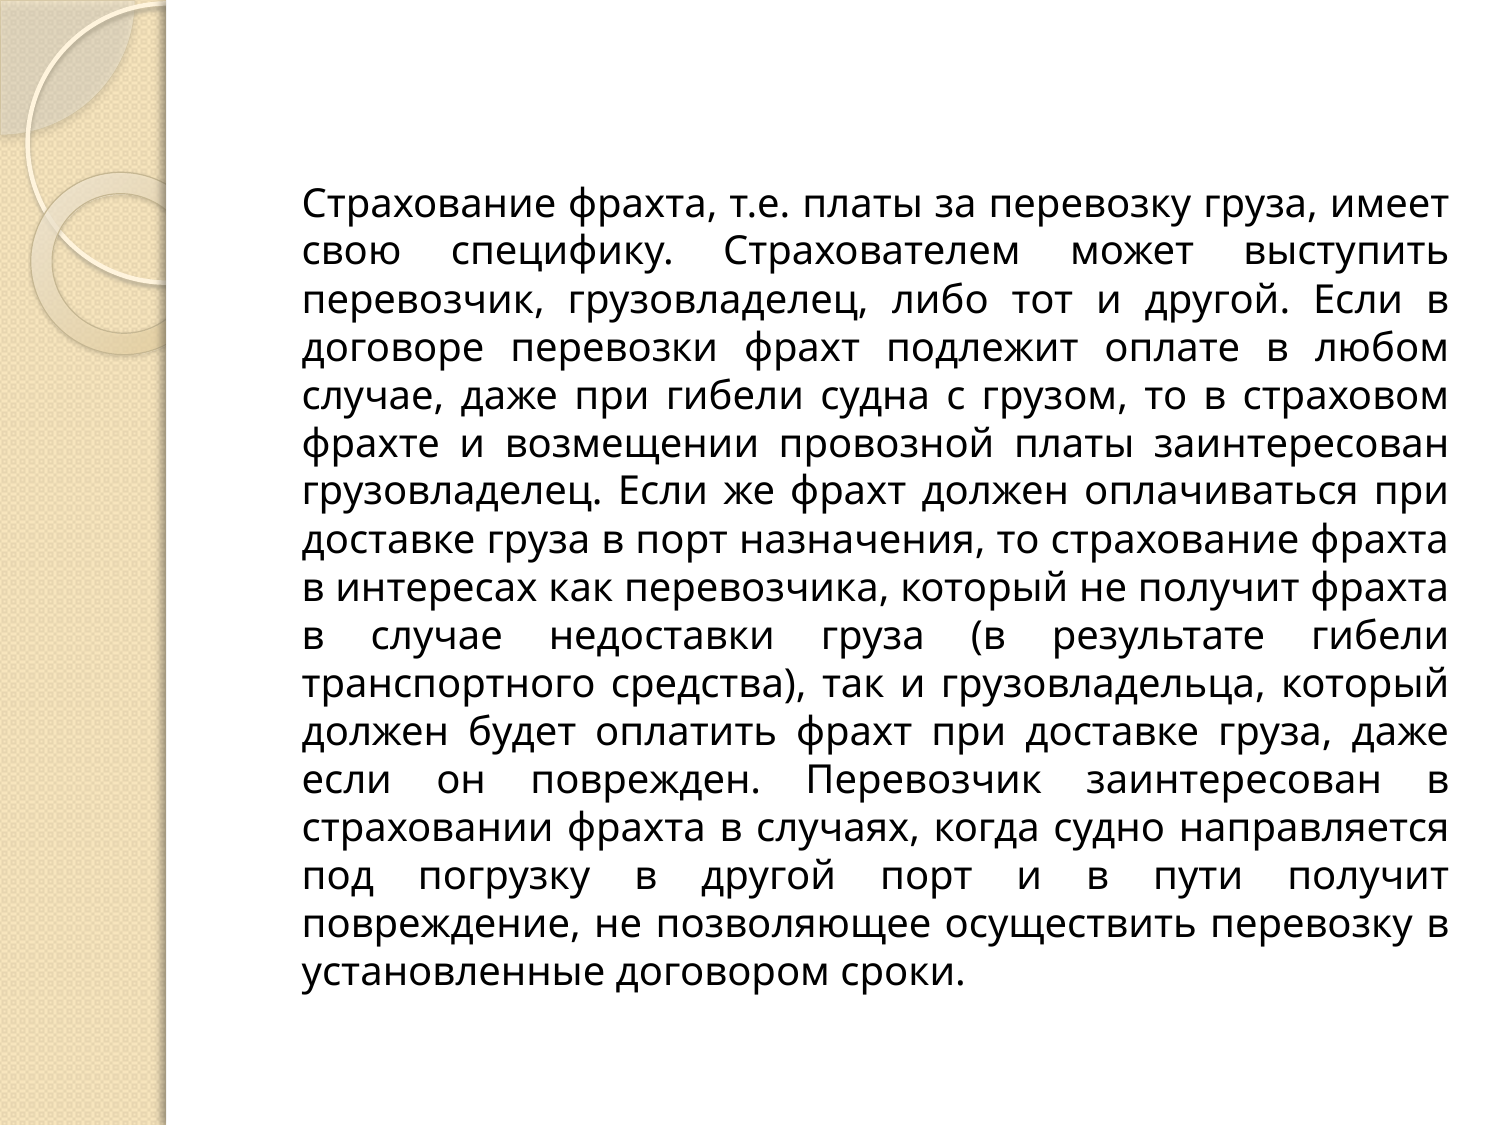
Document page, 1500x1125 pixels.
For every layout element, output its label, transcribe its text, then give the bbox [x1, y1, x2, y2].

list Страхование фрахта, т.е. платы за перевозку груза, имеет свою специфику. Страхователем может выступить перевозчик, грузовладелец, либо тот и другой. Если в договоре перевозки фрахт подлежит оплате в любом случае, даже при гибели судна с грузом, то в страховом фрахте и возмещении провозной платы заинтересован грузовладелец. Если же фрахт должен оплачиваться при доставке груза в порт назначения, то страхование фрахта в интересах как перевозчика, который не получит фрахта в случае недоставки груза (в результате гибели транспортного средства), так и грузовладельца, который должен будет оплатить фрахт при доставке груза, даже если он поврежден. Перевозчик заинтересован в страховании фрахта в случаях, когда судно направляется под погрузку в другой порт и в пути получит повреждение, не позволяющее осуществить перевозку в установленные договором сроки. [235, 58, 1466, 1025]
